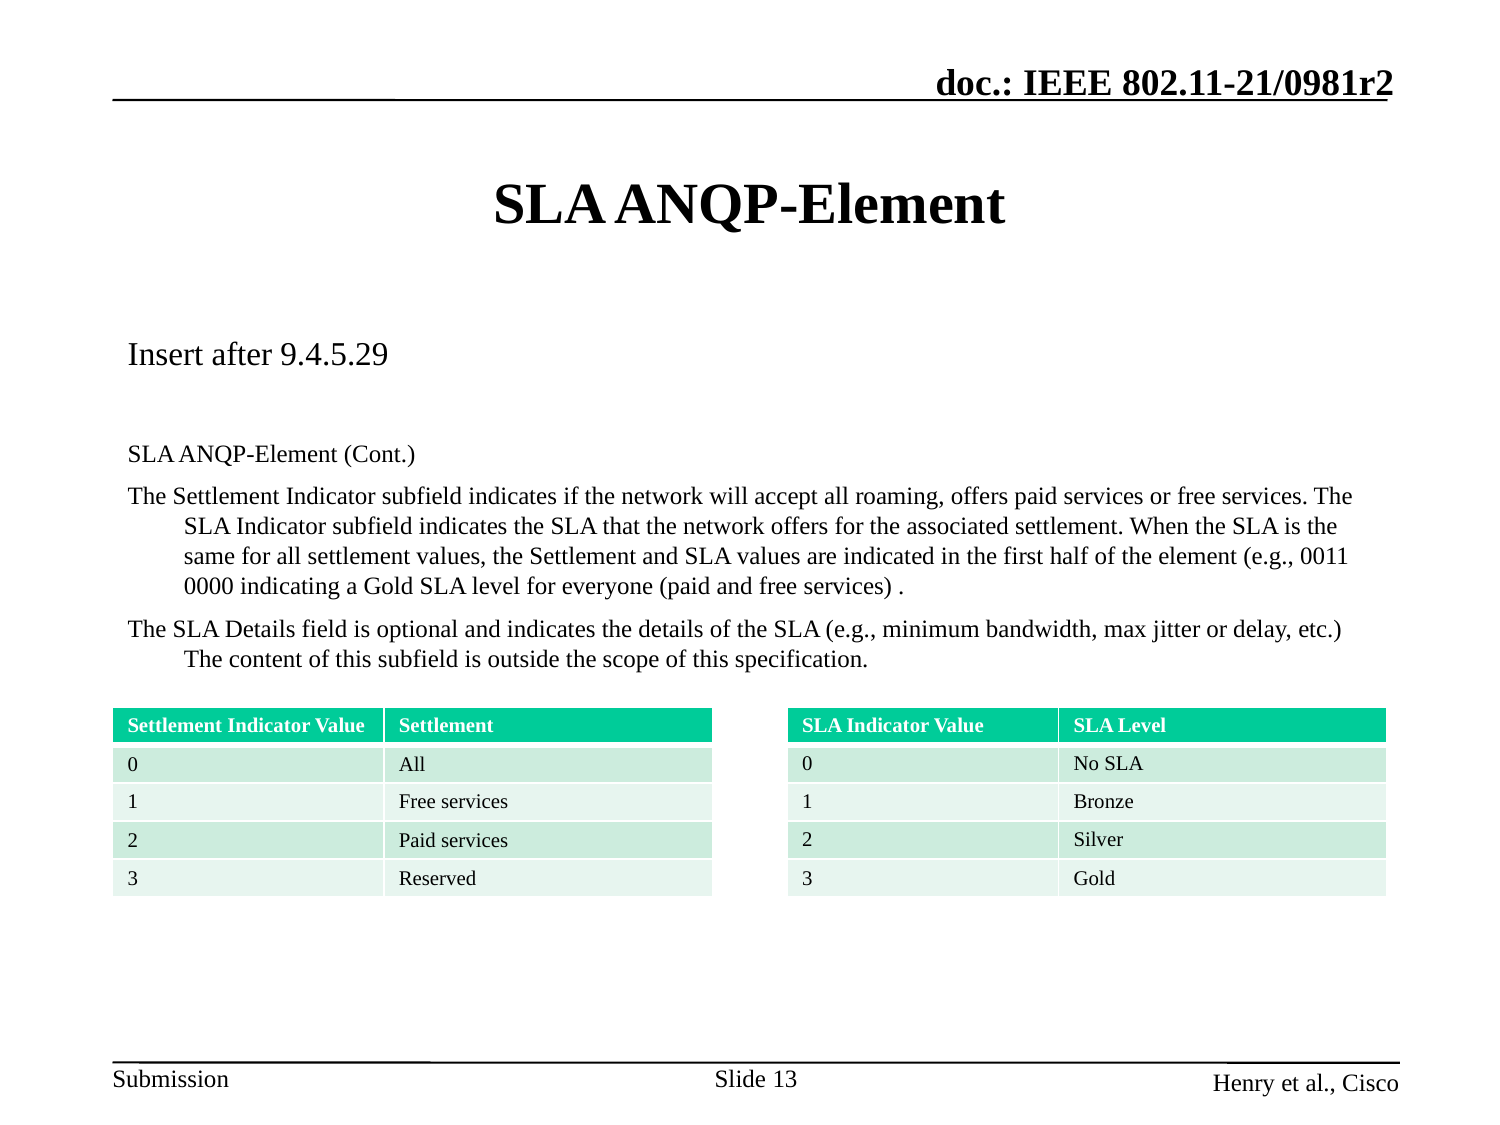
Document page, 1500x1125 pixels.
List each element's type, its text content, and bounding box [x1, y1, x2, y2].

table_cell 0 [113, 748, 383, 782]
table_cell Gold [1059, 860, 1386, 896]
table_cell No SLA [1059, 748, 1386, 782]
table_header Settlement Indicator Value [113, 708, 383, 742]
table_cell 1 [788, 784, 1058, 820]
title SLA ANQP-Element [112, 112, 1388, 288]
table_cell Free services [385, 784, 712, 820]
table_cell 2 [788, 822, 1058, 858]
table_cell 3 [788, 860, 1058, 896]
table_cell 3 [113, 860, 383, 896]
slide_number Slide 13 [712, 1061, 800, 1123]
table_cell 2 [113, 822, 383, 858]
table_header Settlement [385, 708, 712, 742]
table_cell Paid services [385, 822, 712, 858]
table_cell Silver [1059, 822, 1386, 858]
table_header SLA Indicator Value [788, 708, 1058, 742]
table_cell 1 [113, 784, 383, 820]
table_header SLA Level [1059, 708, 1386, 742]
table_cell Bronze [1059, 784, 1386, 820]
table_cell Reserved [385, 860, 712, 896]
table_cell All [385, 748, 712, 782]
list Insert after 9.4.5.29 SLA ANQP-Element (Cont.) The Settlement Indicator subfield indicates if the network will accept all roaming, offers paid services or free services. The SLA Indicator subfield indicates the SLA that the network offers for the associated settlement. When the SLA is the same for all settlement values, the Settlement and SLA values are indicated in the first half of the element (e.g., 0011 0000 indicating a Gold SLA level for everyone (paid and free services) . The SLA Details field is optional and indicates the details of the SLA (e.g., minimum bandwidth, max jitter or delay, etc.) The content of this subfield is outside the scope of this specification. [112, 324, 1388, 1000]
table_cell 0 [788, 748, 1058, 782]
